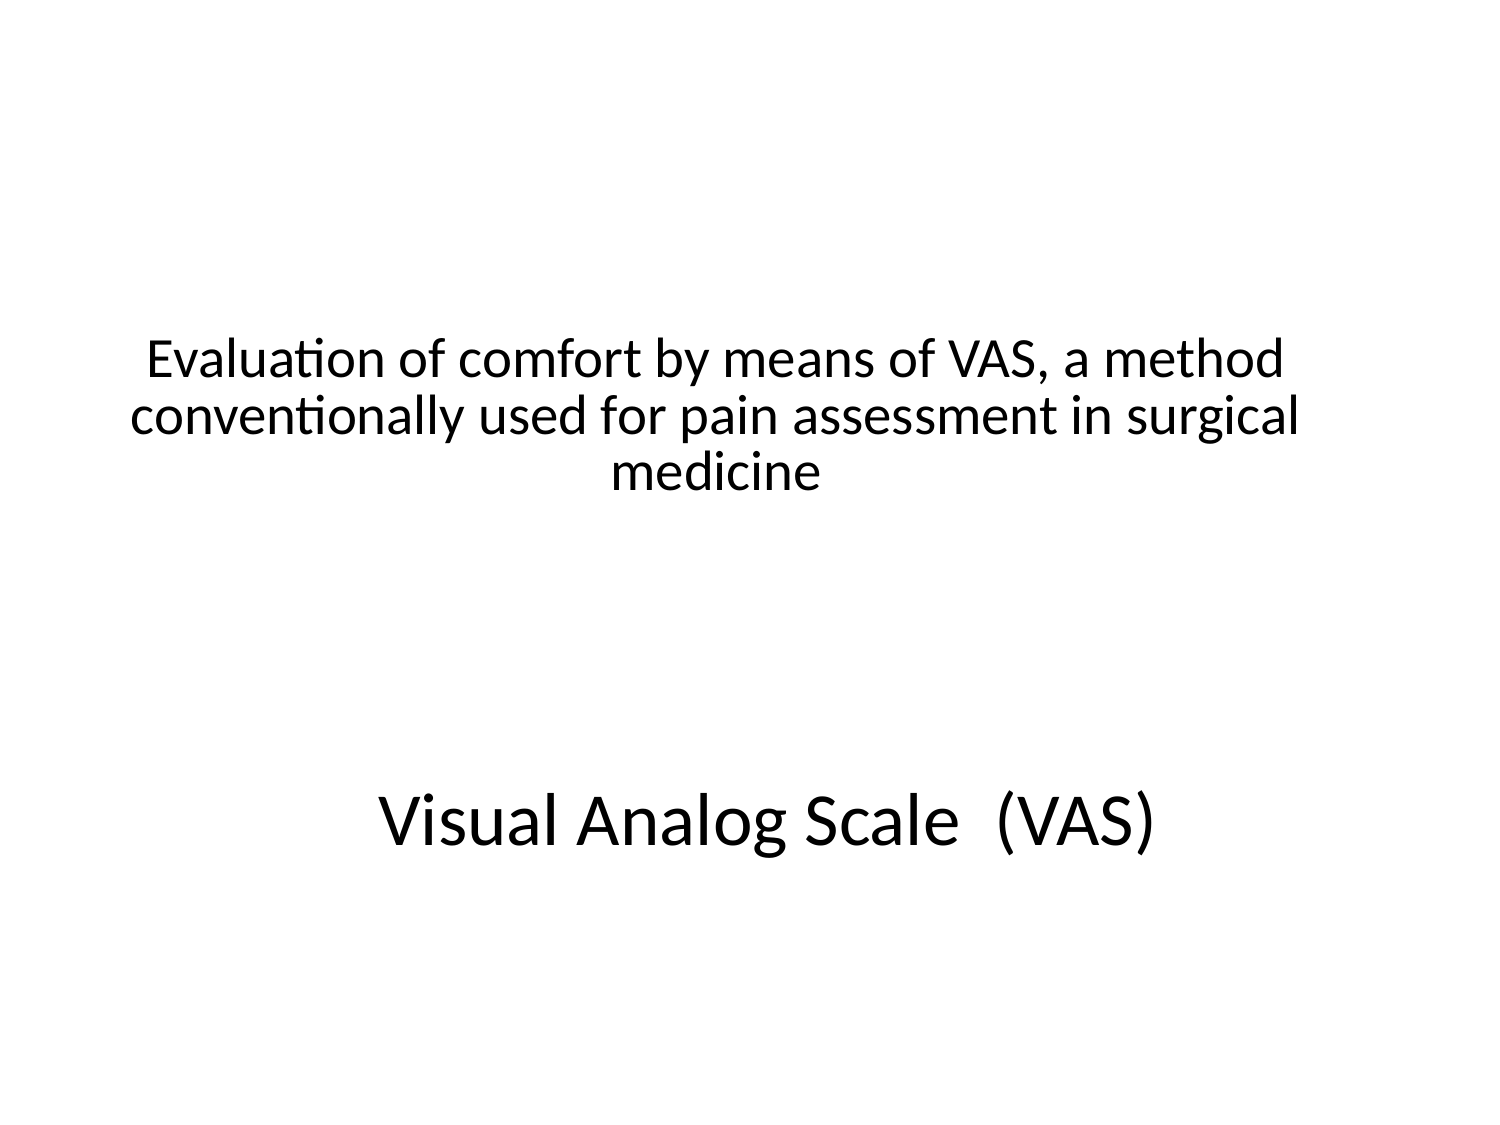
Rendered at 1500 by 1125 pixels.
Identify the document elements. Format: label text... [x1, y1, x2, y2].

title Evaluation of comfort by means of VAS, a method conventionally used for pain assessment in surgical medicine [41, 326, 1392, 514]
text_box Visual Analog Scale (VAS) [363, 763, 1173, 868]
